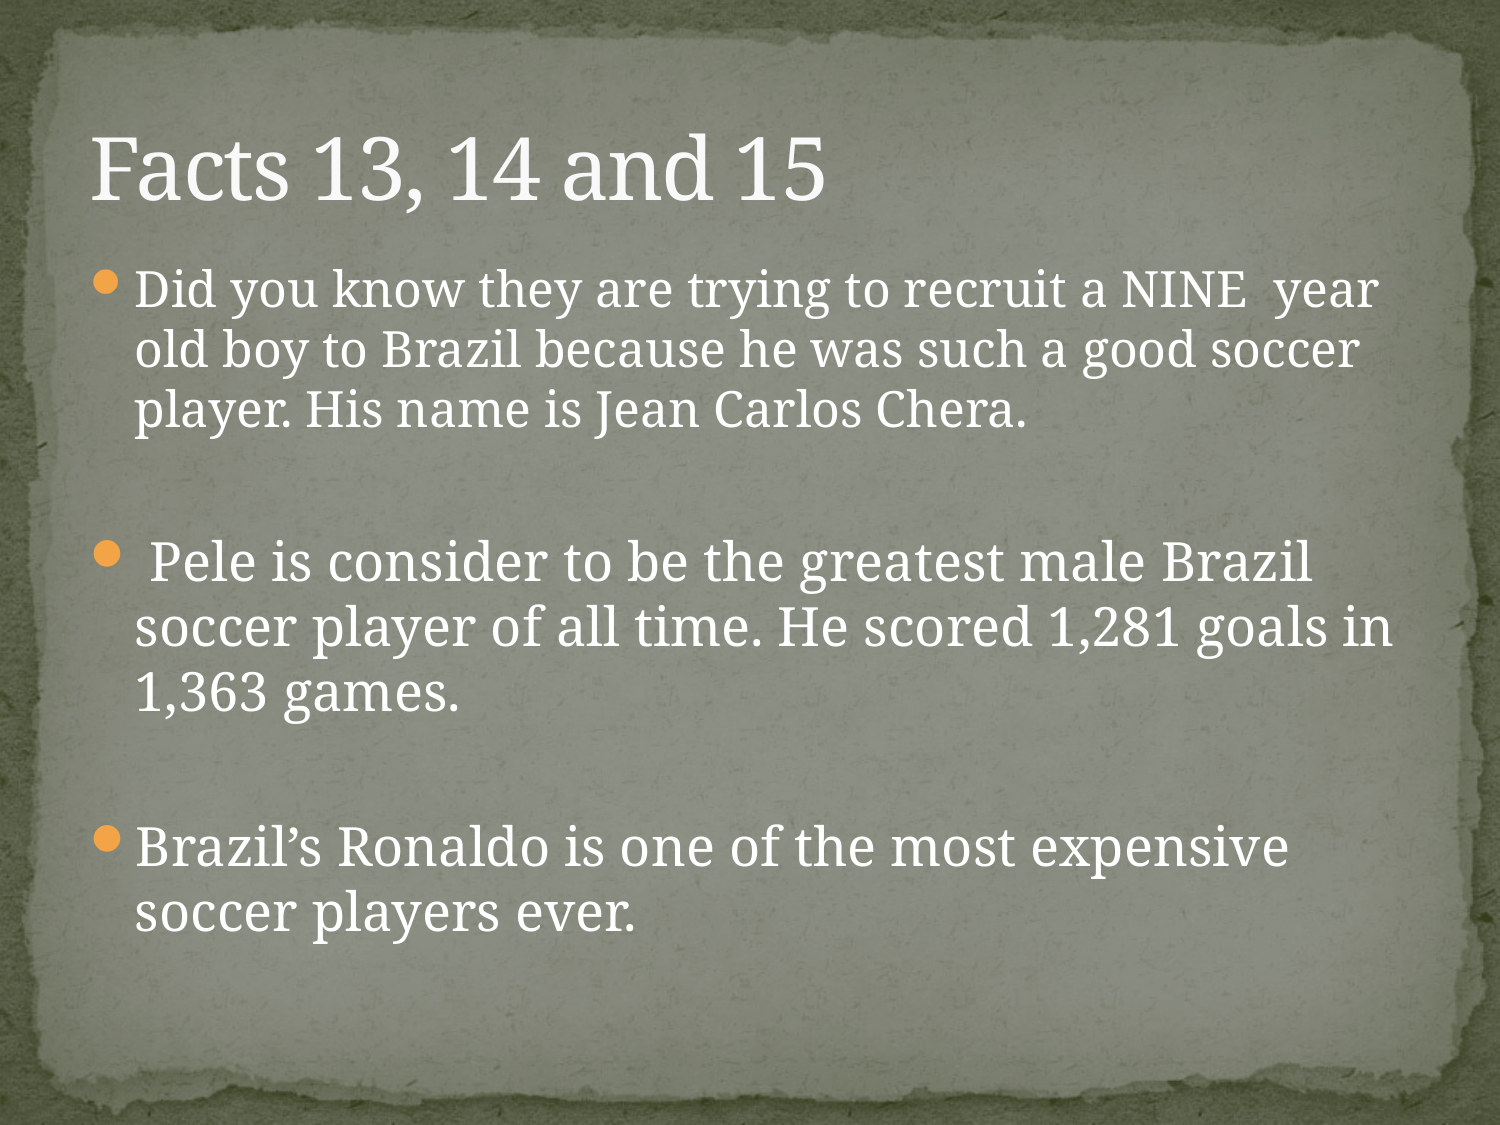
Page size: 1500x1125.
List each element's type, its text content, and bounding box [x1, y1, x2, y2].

title Facts 13, 14 and 15 [74, 24, 1425, 225]
list Did you know they are trying to recruit a NINE year old boy to Brazil because he was such a good soccer player. His name is Jean Carlos Chera. Pele is consider to be the greatest male Brazil soccer player of all time. He scored 1,281 goals in 1,363 games. Brazil’s Ronaldo is one of the most expensive soccer players ever. [75, 249, 1425, 1000]
